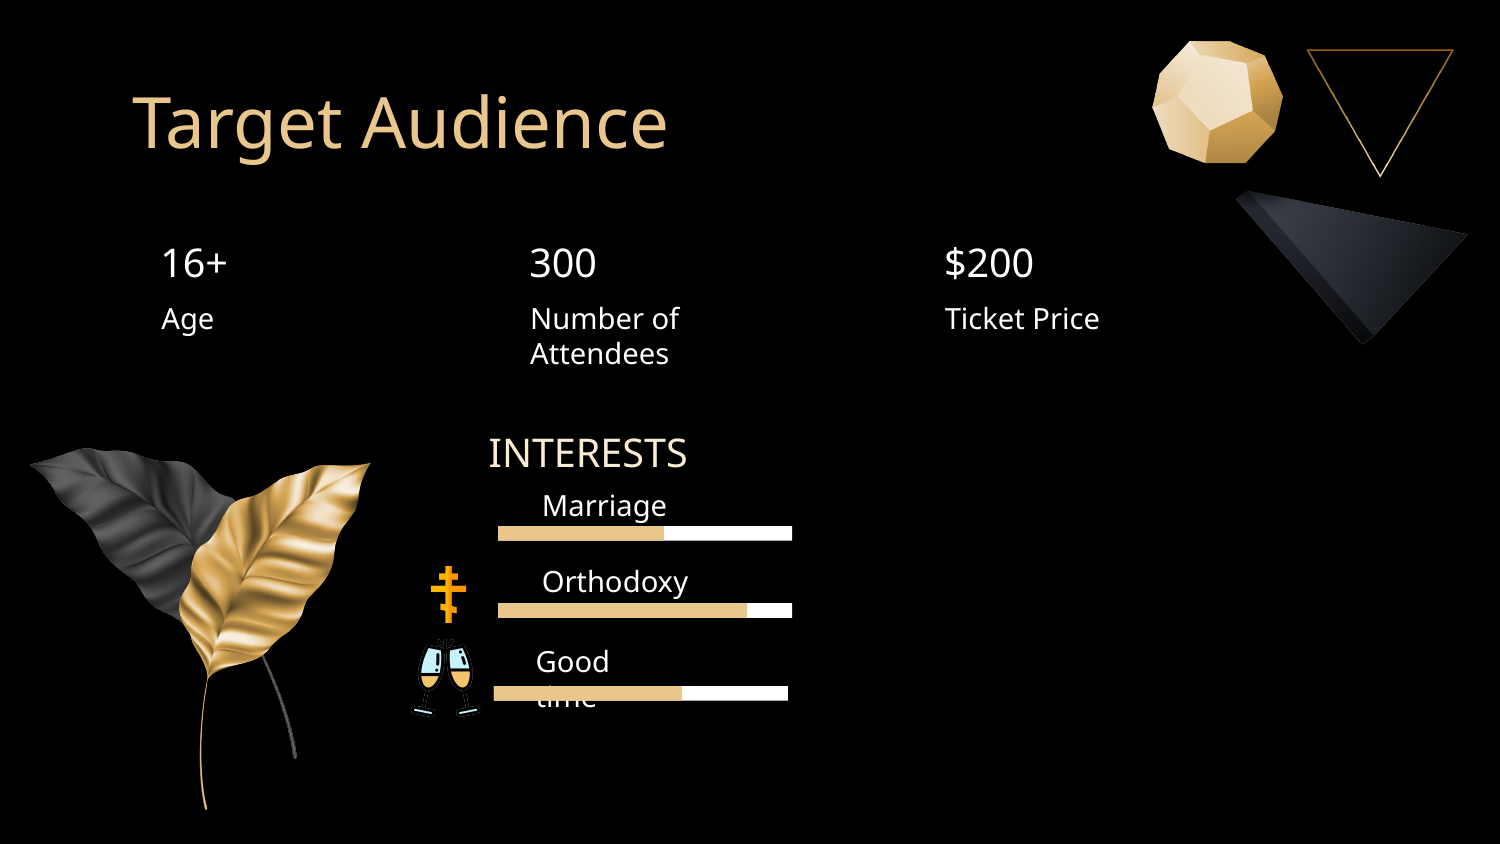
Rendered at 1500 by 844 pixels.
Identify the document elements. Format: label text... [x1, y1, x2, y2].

subtitle Marriage [526, 490, 694, 524]
subtitle $200 [929, 222, 1260, 299]
picture [30, 386, 371, 827]
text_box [493, 685, 789, 701]
subtitle Ticket Price [929, 299, 1326, 349]
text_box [497, 602, 793, 619]
subtitle Age [146, 285, 430, 349]
subtitle INTERESTS [473, 413, 840, 490]
picture [406, 639, 484, 717]
subtitle Good time [520, 628, 687, 684]
picture [420, 566, 477, 623]
subtitle Orthodoxy [526, 549, 755, 601]
subtitle 16+ [145, 222, 429, 300]
title Target Audience [116, 78, 1147, 165]
subtitle 300 [514, 222, 798, 300]
picture [1152, 41, 1487, 360]
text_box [497, 525, 793, 541]
subtitle Number of Attendees [515, 285, 799, 349]
